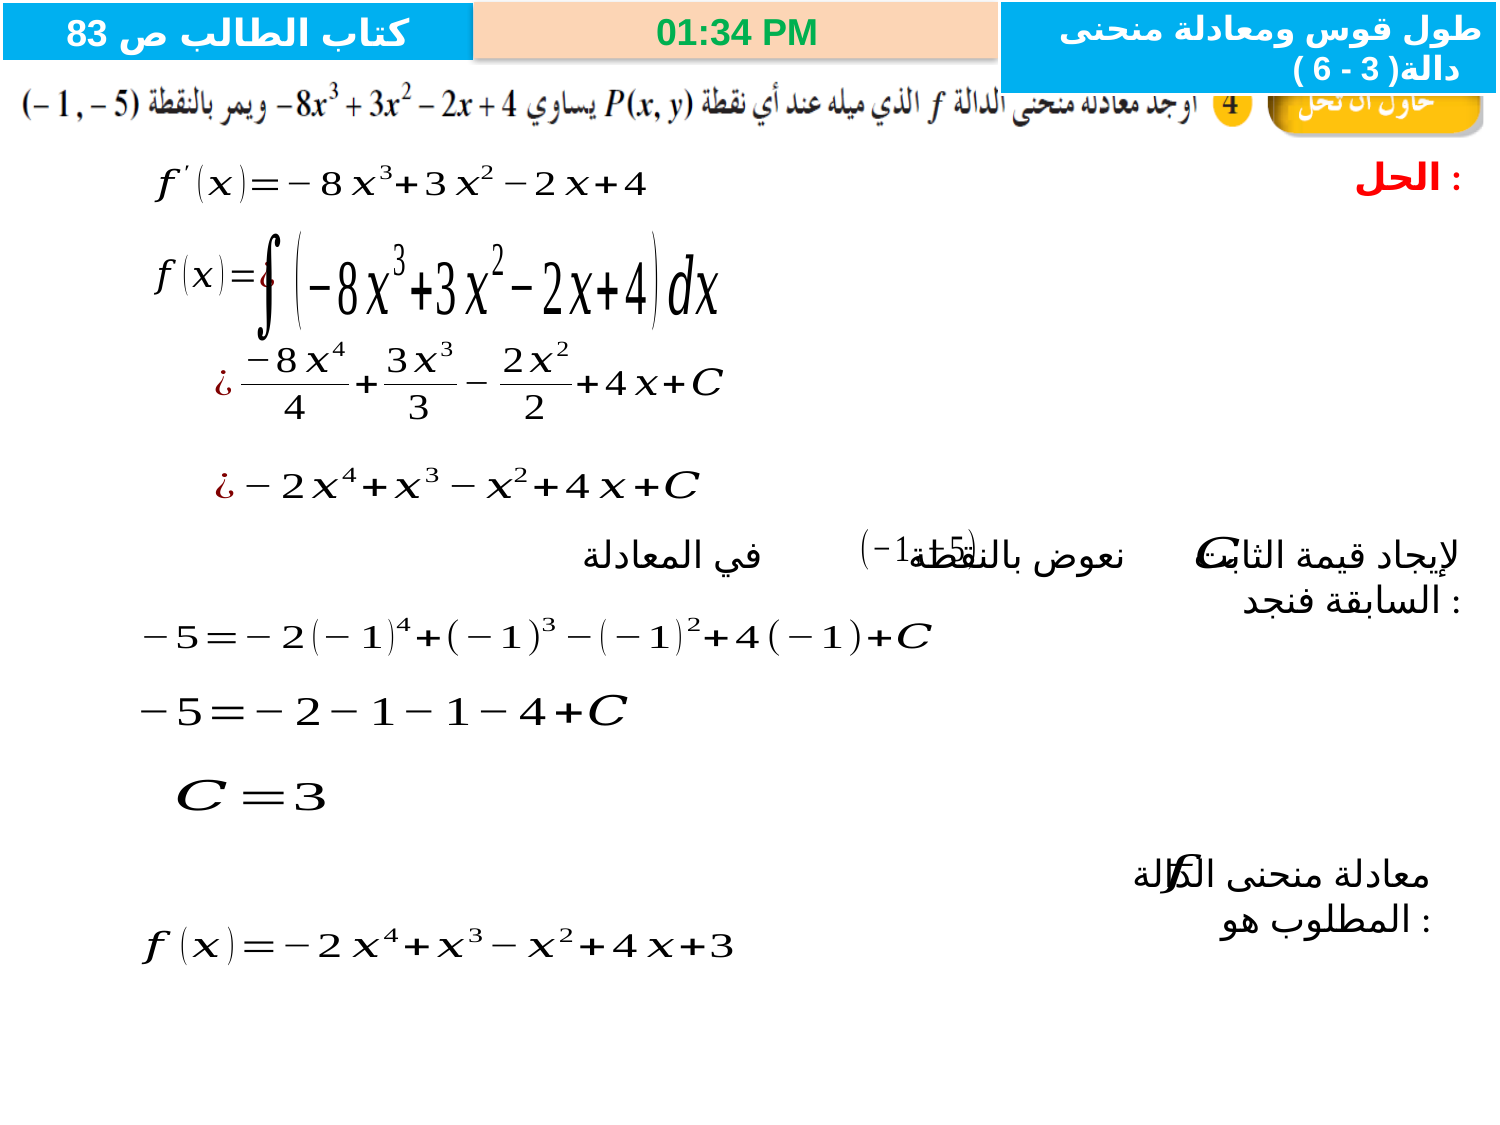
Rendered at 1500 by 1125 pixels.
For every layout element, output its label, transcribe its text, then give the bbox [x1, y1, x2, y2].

text_box كتاب الطالب ص 83 [0, 0, 476, 63]
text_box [512, 524, 1477, 585]
text_box طول قوس ومعادلة منحنى دالة( 3 - 6 ) [998, 0, 1500, 96]
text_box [943, 842, 1446, 903]
text_box 06/05/2021 05:42 م [474, 2, 998, 59]
text_box الحل : [1323, 145, 1477, 206]
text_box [16, 65, 1484, 141]
